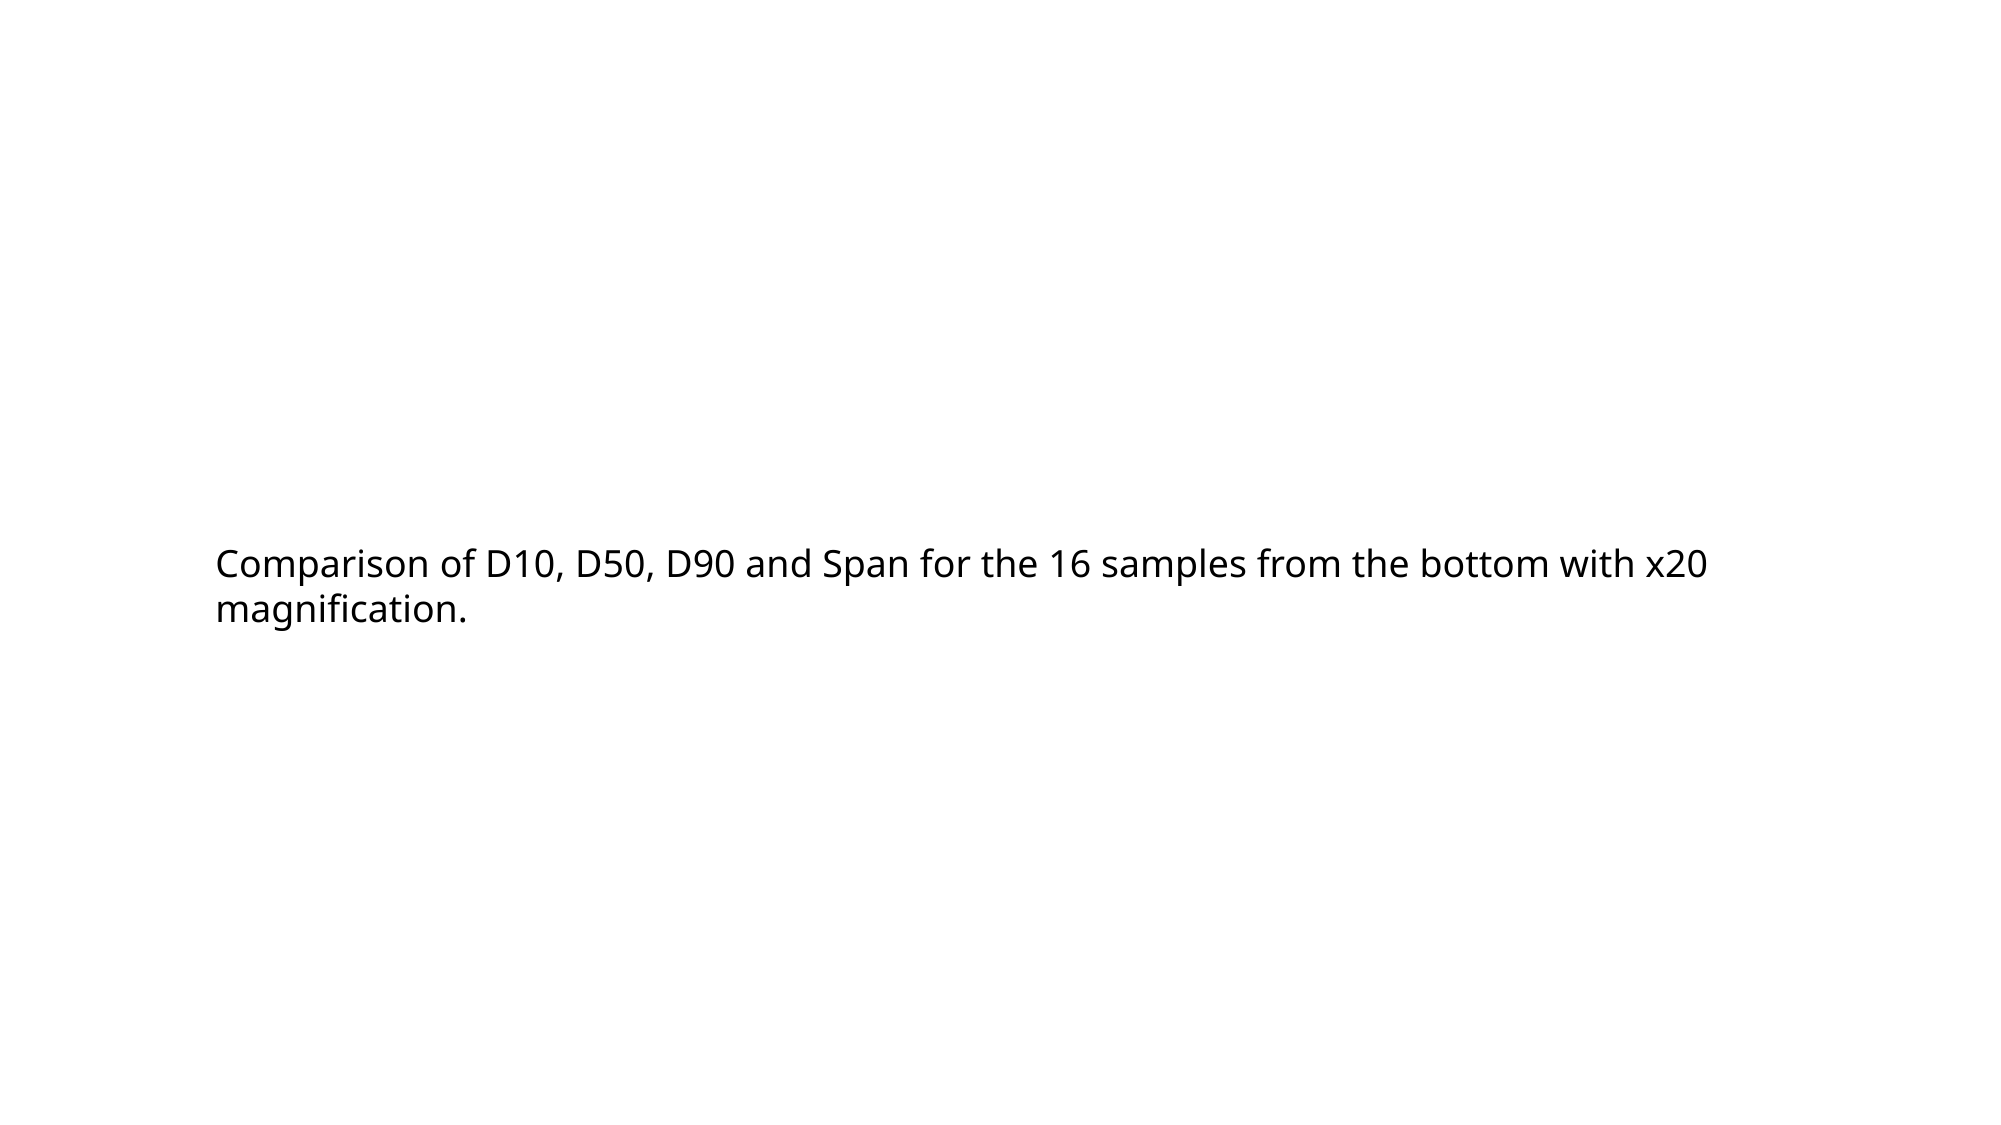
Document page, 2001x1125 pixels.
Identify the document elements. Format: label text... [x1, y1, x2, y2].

text_box Comparison of D10, D50, D90 and Span for the 16 samples from the bottom with x20 magnification. [200, 532, 1908, 637]
